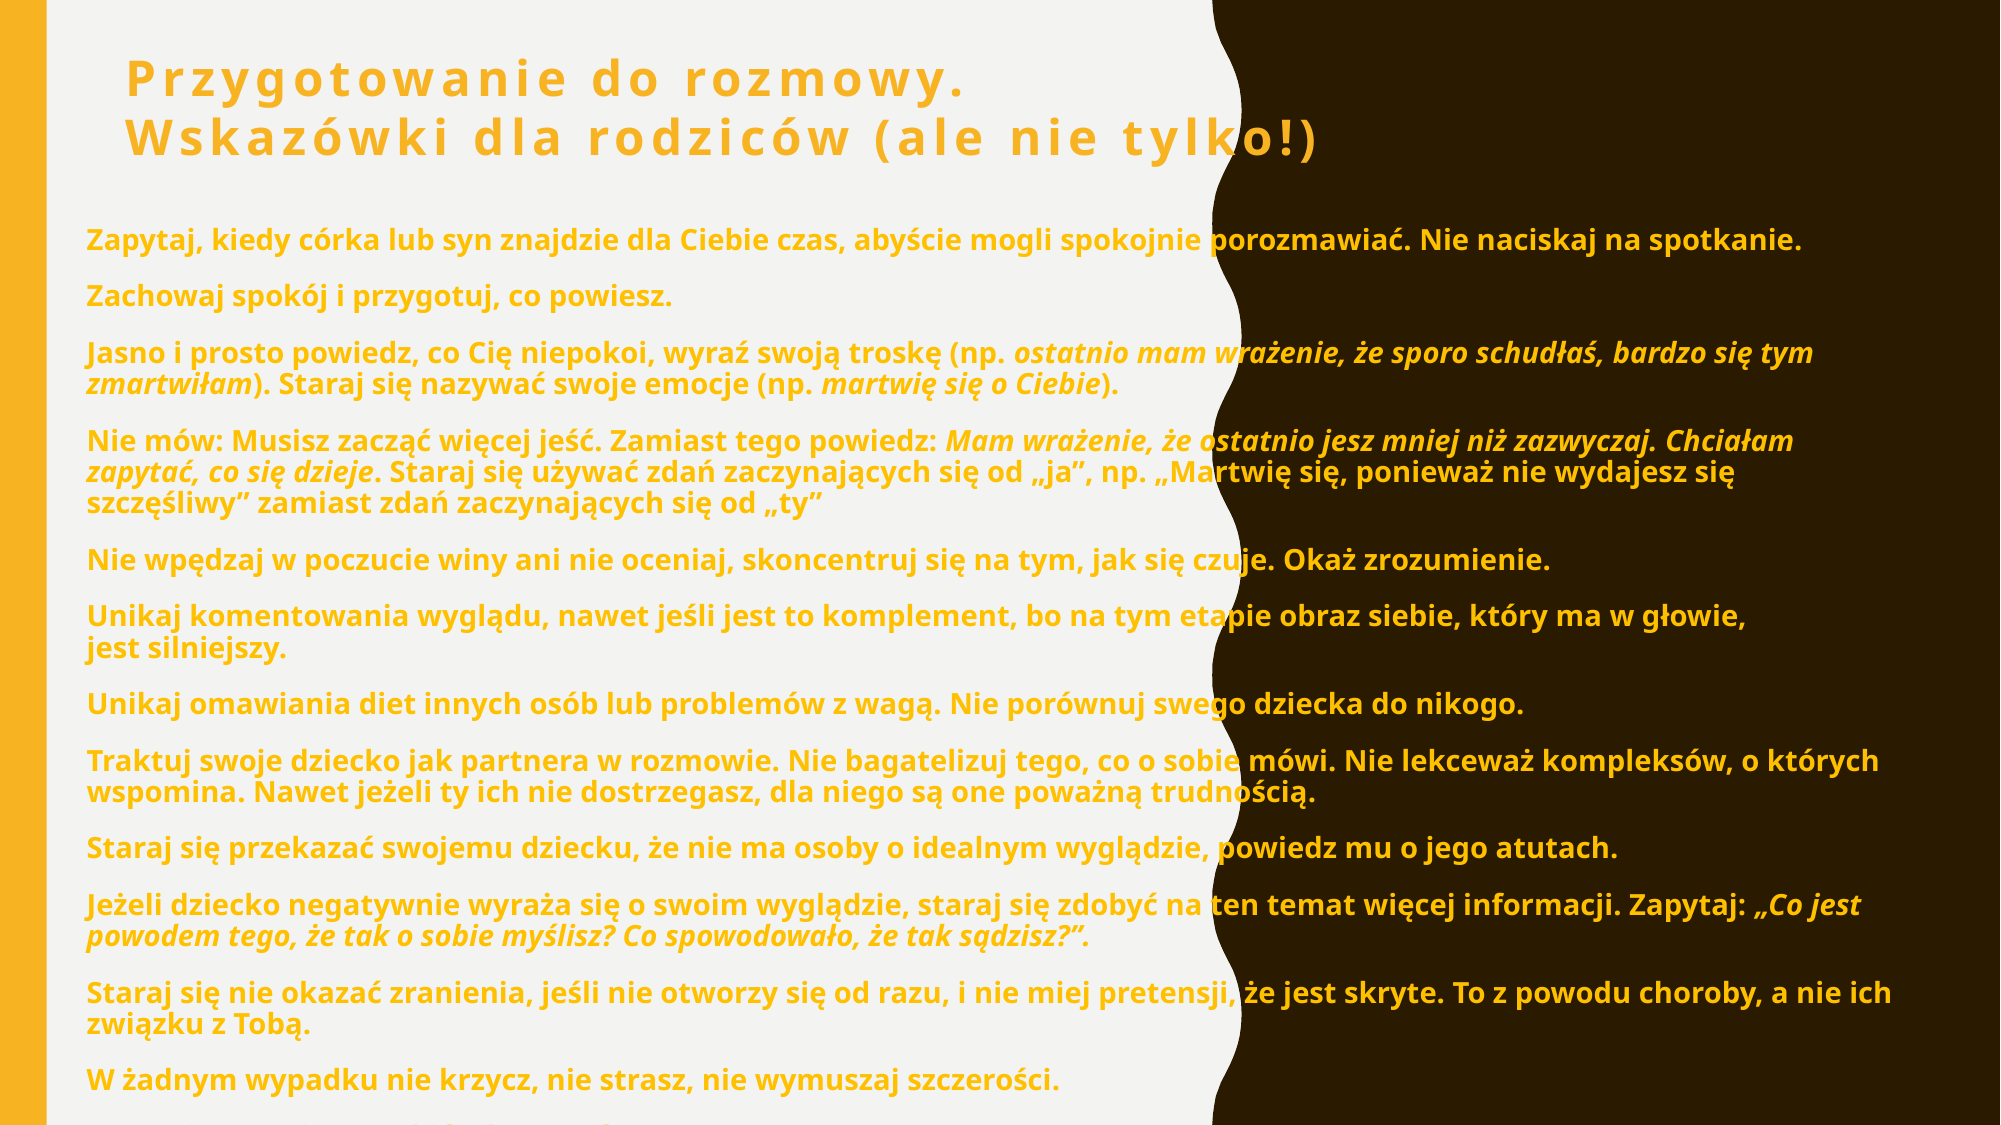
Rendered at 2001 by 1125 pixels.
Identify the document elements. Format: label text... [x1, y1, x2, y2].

title Przygotowanie do rozmowy. Wskazówki dla rodziców (ale nie tylko!) [110, 39, 1875, 217]
list Zapytaj, kiedy córka lub syn znajdzie dla Ciebie czas, abyście mogli spokojnie porozmawiać. Nie naciskaj na spotkanie. Zachowaj spokój i przygotuj, co powiesz. Jasno i prosto powiedz, co Cię niepokoi, wyraź swoją troskę (np. ostatnio mam wrażenie, że sporo schudłaś, bardzo się tym zmartwiłam). Staraj się nazywać swoje emocje (np. martwię się o Ciebie). Nie mów: Musisz zacząć więcej jeść. Zamiast tego powiedz: Mam wrażenie, że ostatnio jesz mniej niż zazwyczaj. Chciałam zapytać, co się dzieje. Staraj się używać zdań zaczynających się od „ja”, np. „Martwię się, ponieważ nie wydajesz się szczęśliwy” zamiast zdań zaczynających się od „ty” Nie wpędzaj w poczucie winy ani nie oceniaj, skoncentruj się na tym, jak się czuje. Okaż zrozumienie. Unikaj komentowania wyglądu, nawet jeśli jest to komplement, bo na tym etapie obraz siebie, który ma w głowie, jest silniejszy. Unikaj omawiania diet innych osób lub problemów z wagą. Nie porównuj swego dziecka do nikogo. Traktuj swoje dziecko jak partnera w rozmowie. Nie bagatelizuj tego, co o sobie mówi. Nie lekceważ kompleksów, o których wspomina. Nawet jeżeli ty ich nie dostrzegasz, dla niego są one poważną trudnością. Staraj się przekazać swojemu dziecku, że nie ma osoby o idealnym wyglądzie, powiedz mu o jego atutach. Jeżeli dziecko negatywnie wyraża się o swoim wyglądzie, staraj się zdobyć na ten temat więcej informacji. Zapytaj: „Co jest powodem tego, że tak o sobie myślisz? Co spowodowało, że tak sądzisz?”. Staraj się nie okazać zranienia, jeśli nie otworzy się od razu, i nie miej pretensji, że jest skryte. To z powodu choroby, a nie ich związku z Tobą. W żadnym wypadku nie krzycz, nie strasz, nie wymuszaj szczerości. Zapytaj, co możesz zrobić, aby pomóc. Zawsze bądź po stronie swojego dziecka. [71, 217, 1912, 1106]
